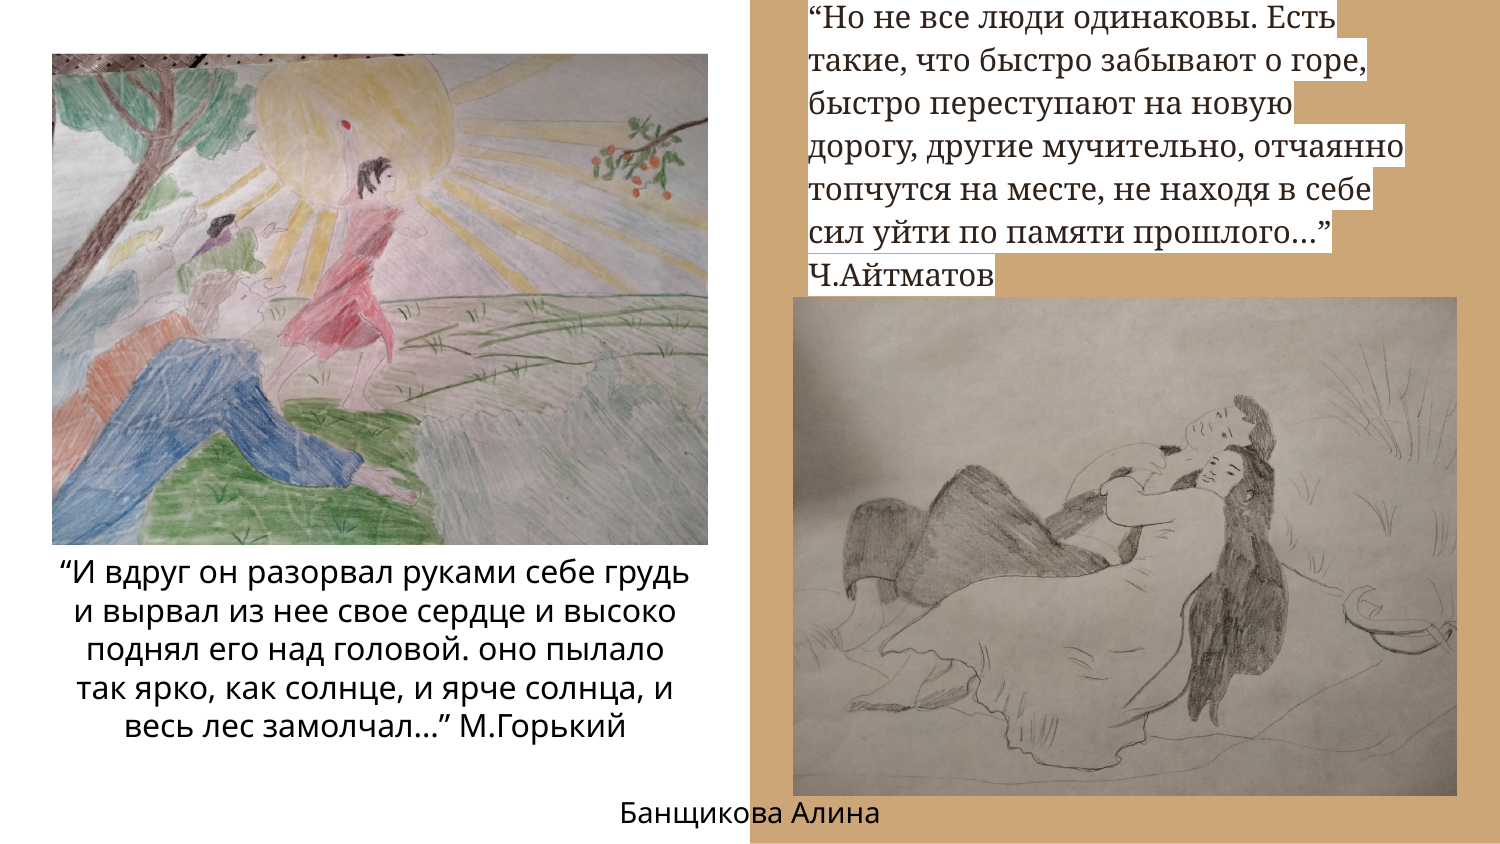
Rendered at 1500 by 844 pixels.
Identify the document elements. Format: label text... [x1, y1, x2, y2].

text_box Банщикова Алина [604, 779, 1120, 844]
subtitle “И вдруг он разорвал руками себе грудь и вырвал из нее свое сердце и высоко поднял его над головой. оно пылало так ярко, как солнце, и ярче солнца, и весь лес замолчал…” М.Горький [43, 536, 708, 796]
list “Но не все люди одинаковы. Есть такие, что быстро забывают о горе, быстро переступают на новую дорогу, другие мучительно, отчаянно топчутся на месте, не находя в себе сил уйти по памяти прошлого…” Ч.Айтматов [793, 0, 1423, 295]
picture [52, 0, 707, 627]
picture [792, 297, 1458, 796]
